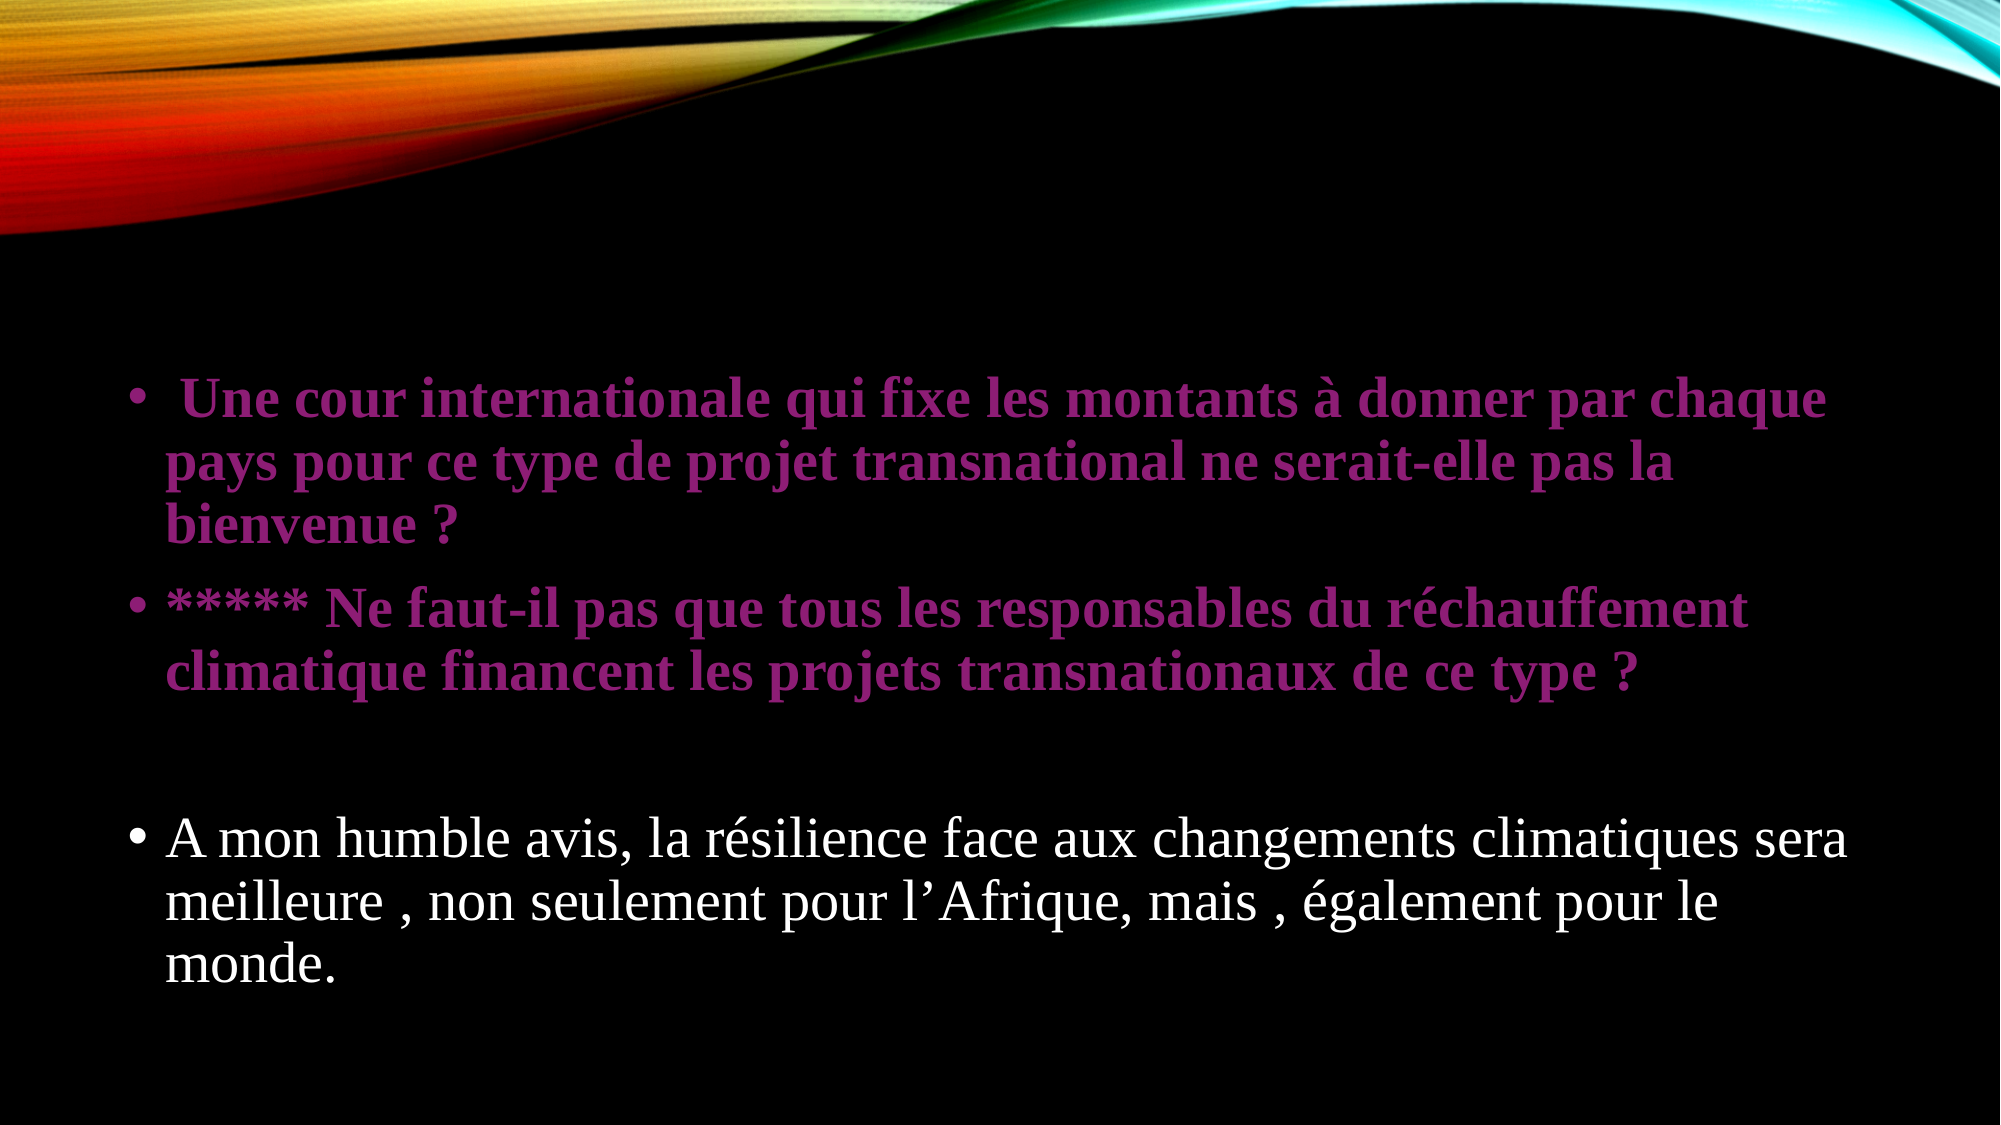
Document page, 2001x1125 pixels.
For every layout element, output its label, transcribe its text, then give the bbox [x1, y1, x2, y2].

list Une cour internationale qui fixe les montants à donner par chaque pays pour ce type de projet transnational ne serait-elle pas la bienvenue ? ***** Ne faut-il pas que tous les responsables du réchauffement climatique financent les projets transnationaux de ce type ? A mon humble avis, la résilience face aux changements climatiques sera meilleure , non seulement pour l’Afrique, mais , également pour le monde. [112, 360, 1888, 1021]
picture [0, 0, 2000, 237]
